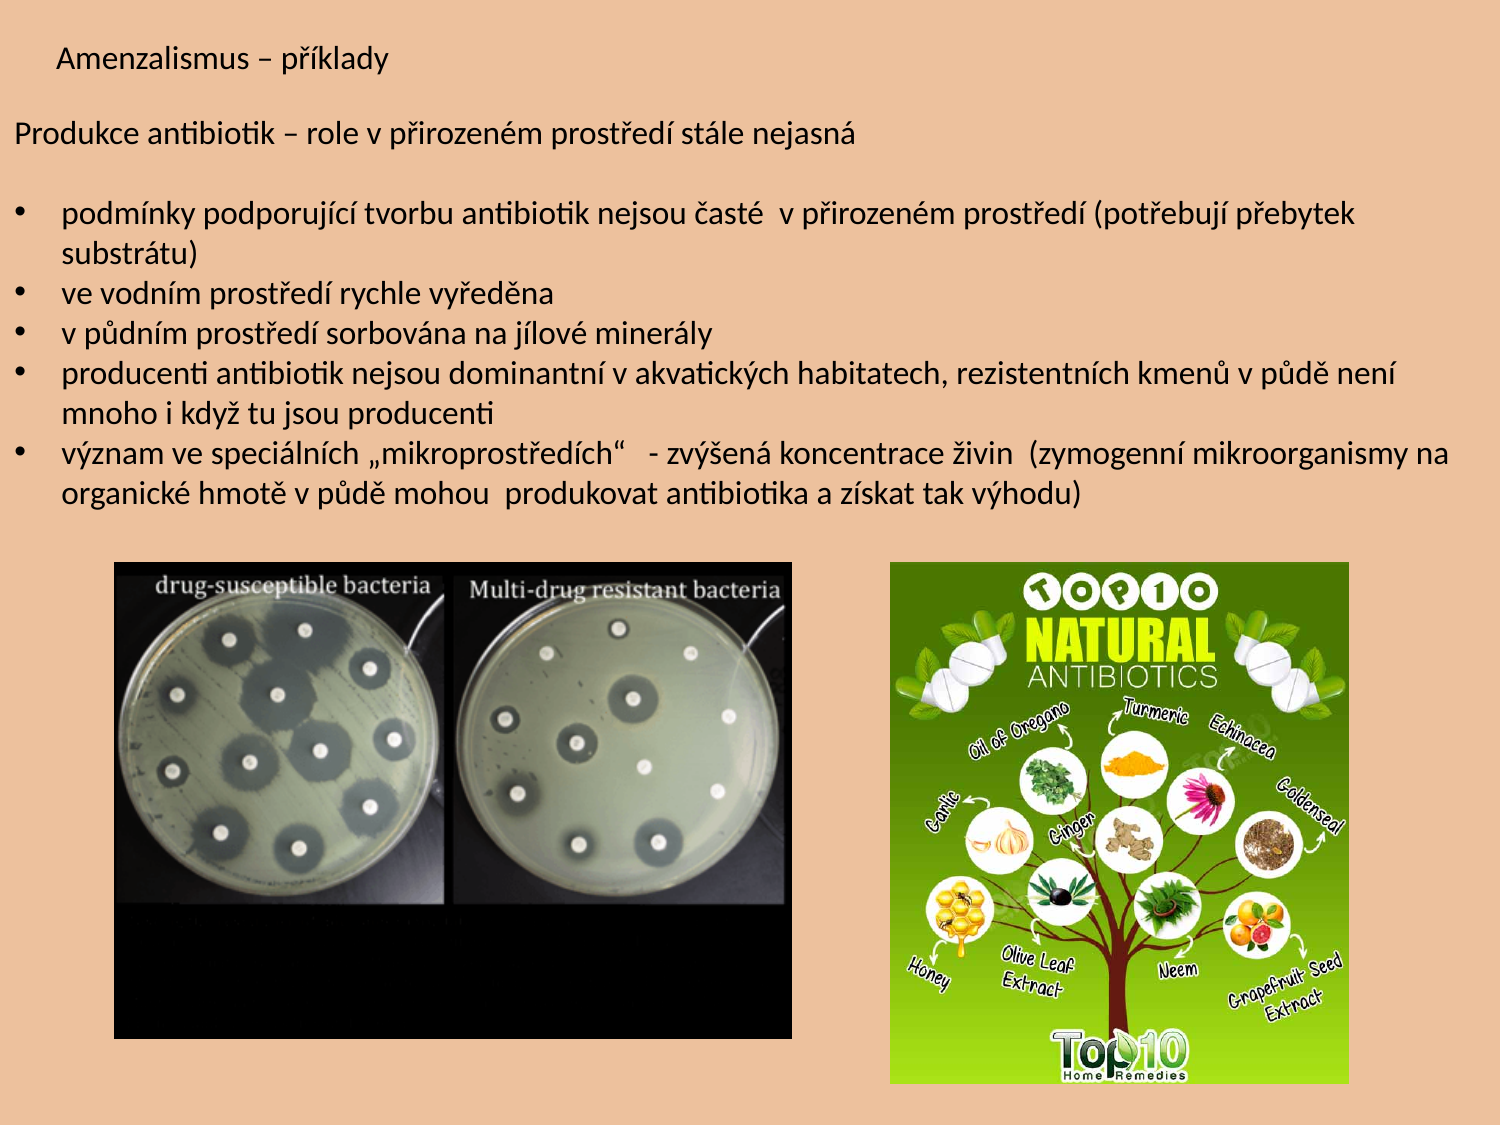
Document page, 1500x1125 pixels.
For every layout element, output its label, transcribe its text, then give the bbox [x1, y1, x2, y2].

text_box Amenzalismus – příklady [41, 28, 792, 104]
picture [890, 562, 1349, 1085]
picture [114, 562, 792, 1040]
text_box Produkce antibiotik – role v přirozeném prostředí stále nejasná podmínky podporující tvorbu antibiotik nejsou časté v přirozeném prostředí (potřebují přebytek substrátu) ve vodním prostředí rychle vyředěna v půdním prostředí sorbována na jílové minerály producenti antibiotik nejsou dominantní v akvatických habitatech, rezistentních kmenů v půdě není mnoho i když tu jsou producenti význam ve speciálních „mikroprostředích“ - zvýšená koncentrace živin (zymogenní mikroorganismy na organické hmotě v půdě mohou produkovat antibiotika a získat tak výhodu) [0, 104, 1500, 519]
